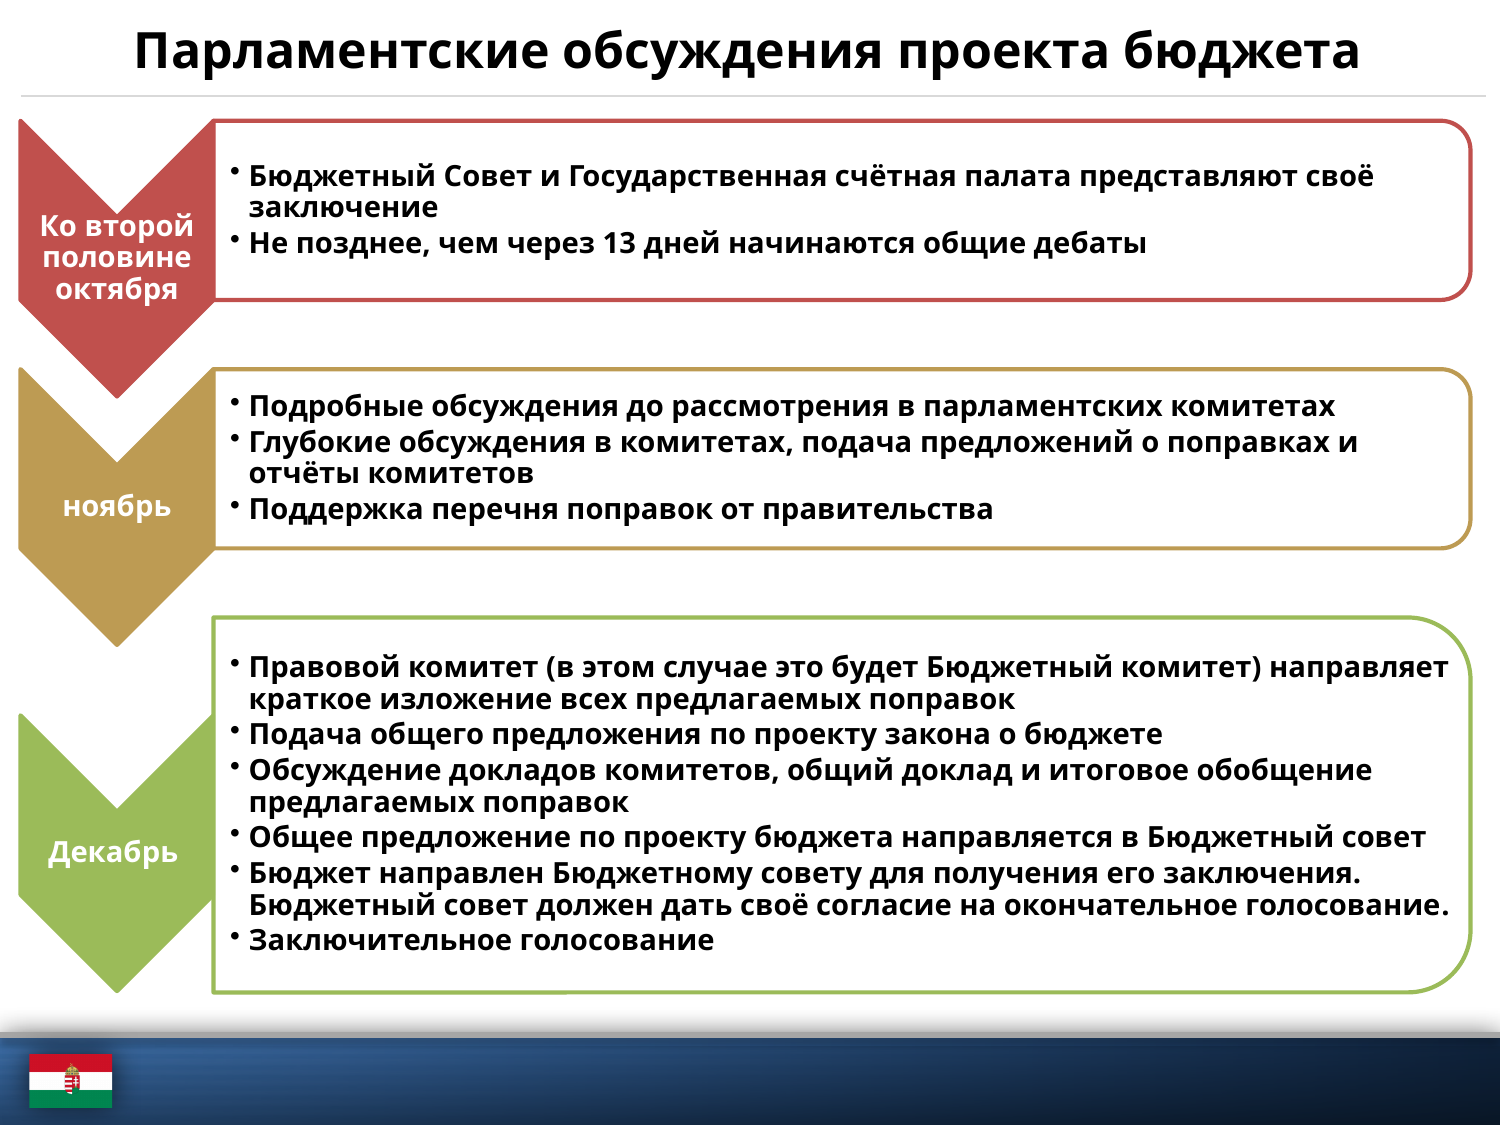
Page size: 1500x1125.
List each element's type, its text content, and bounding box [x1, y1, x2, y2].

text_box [20, 113, 1471, 1000]
picture [29, 1054, 113, 1108]
title Парламентские обсуждения проекта бюджета [0, 19, 1500, 79]
